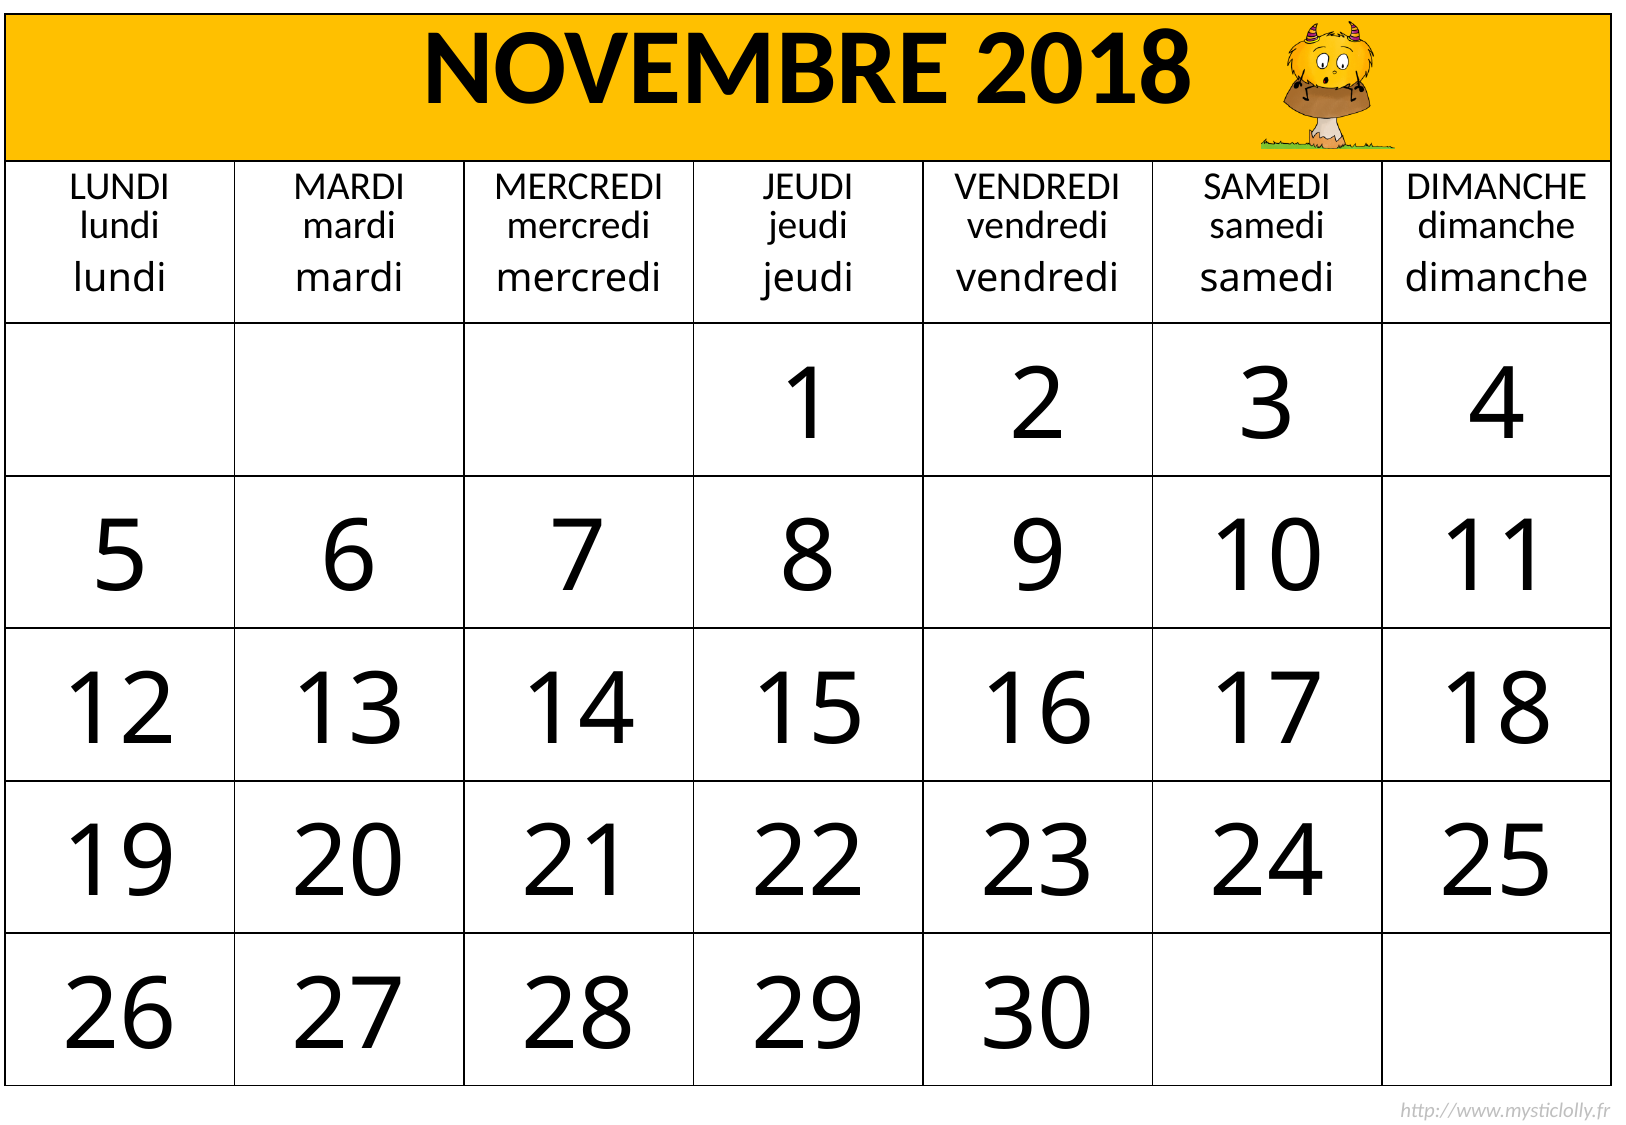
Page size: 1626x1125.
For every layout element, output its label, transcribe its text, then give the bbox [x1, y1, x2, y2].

table_cell 26 [6, 934, 234, 1085]
table_cell [465, 324, 693, 475]
table_cell 24 [1153, 782, 1381, 932]
table_cell SAMEDI samedi samedi [1153, 162, 1381, 322]
table_cell MERCREDI mercredi mercredi [465, 162, 693, 322]
table_cell 2 [924, 324, 1152, 475]
table_cell LUNDI lundi lundi [6, 162, 234, 322]
table_cell 5 [6, 477, 234, 627]
table_cell 19 [6, 782, 234, 932]
table_cell 28 [465, 934, 693, 1085]
table_cell 27 [235, 934, 463, 1085]
table_cell 10 [1153, 477, 1381, 627]
table_cell 4 [1383, 324, 1610, 475]
table_cell 9 [924, 477, 1152, 627]
table_cell 23 [924, 782, 1152, 932]
table_cell DIMANCHE dimanche dimanche [1383, 162, 1610, 322]
table_cell VENDREDI vendredi vendredi [924, 162, 1152, 322]
table_cell 25 [1383, 782, 1610, 932]
table_cell [235, 324, 463, 475]
table_cell 8 [694, 477, 922, 627]
table_cell [6, 324, 234, 475]
table_cell JEUDI jeudi jeudi [694, 162, 922, 322]
table_cell 14 [465, 629, 693, 780]
table_cell 3 [1153, 324, 1381, 475]
table_cell [1383, 934, 1610, 1085]
table_cell 1 [694, 324, 922, 475]
table_cell 6 [235, 477, 463, 627]
table_cell 13 [235, 629, 463, 780]
table_cell 22 [694, 782, 922, 932]
table_cell 11 [1383, 477, 1610, 627]
table_cell 21 [465, 782, 693, 932]
table_cell MARDI mardi mardi [235, 162, 463, 322]
picture [1260, 20, 1395, 150]
table_cell [1153, 934, 1381, 1085]
table_cell 7 [465, 477, 693, 627]
table_cell 18 [1383, 629, 1610, 780]
table_cell 16 [924, 629, 1152, 780]
table_cell 17 [1153, 629, 1381, 780]
table_cell 15 [694, 629, 922, 780]
table_cell 30 [924, 934, 1152, 1085]
table_cell 12 [6, 629, 234, 780]
table_header NOVEMBRE 2018 [6, 15, 1610, 160]
table_cell 20 [235, 782, 463, 932]
table_cell 29 [694, 934, 922, 1085]
